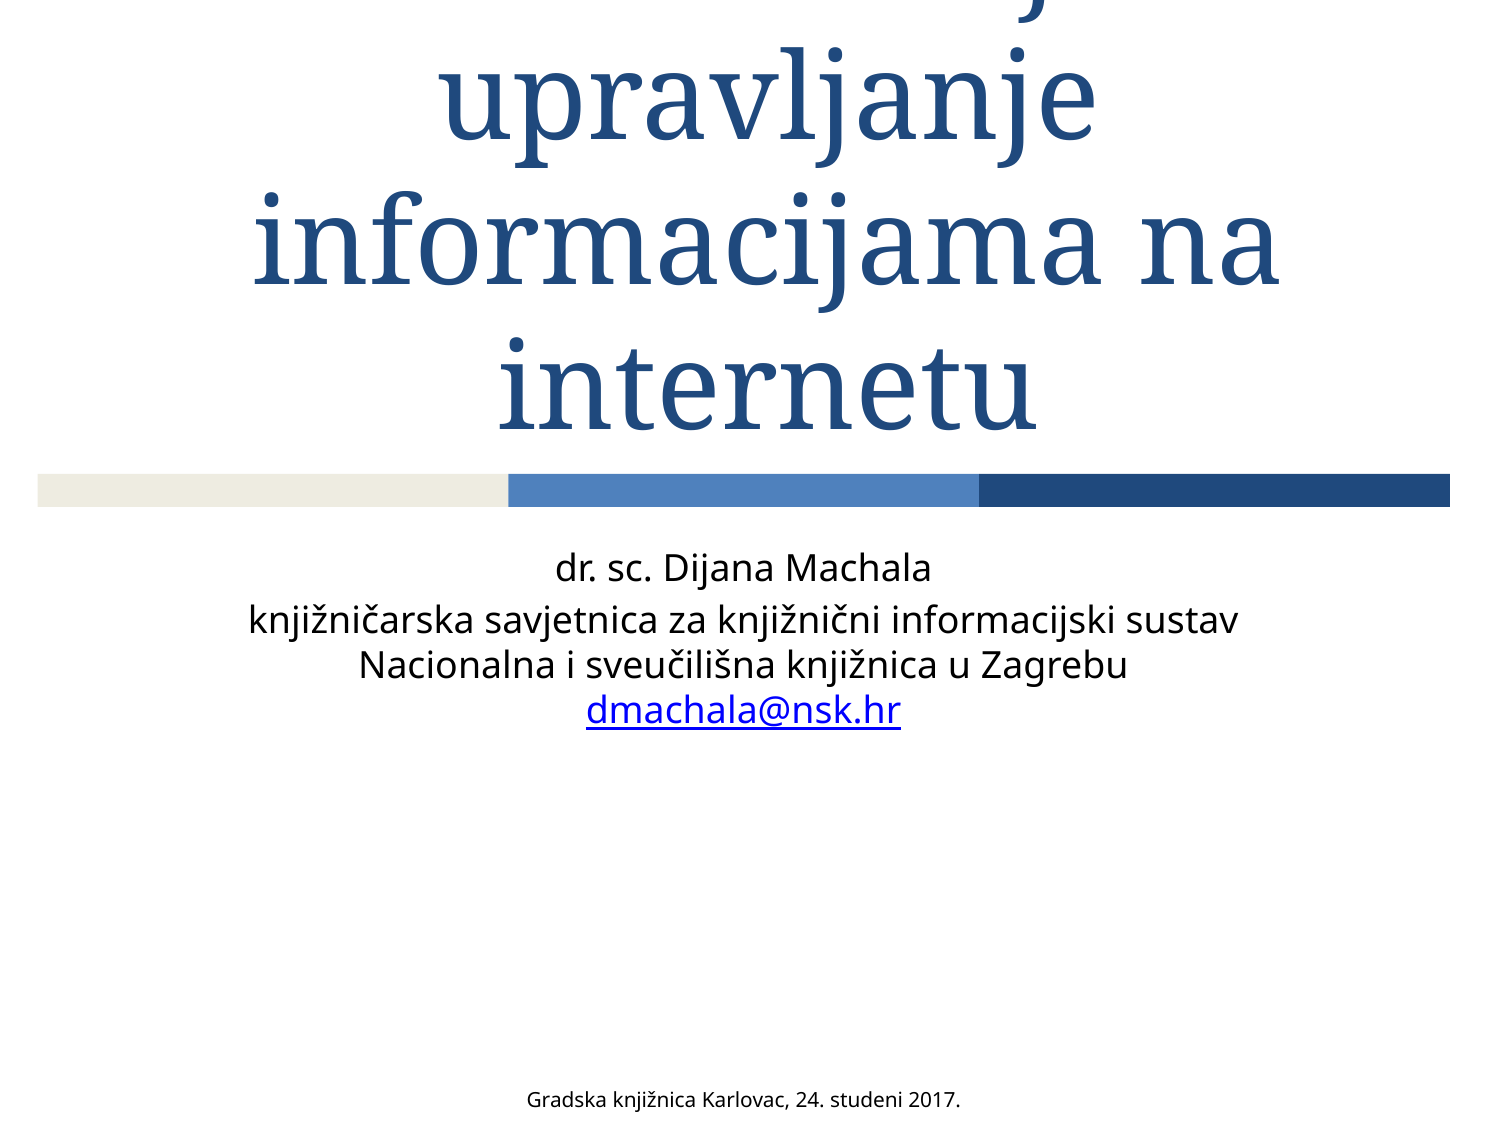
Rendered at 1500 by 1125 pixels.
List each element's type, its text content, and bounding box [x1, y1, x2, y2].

title Pretraživanje i upravljanje informacijama na internetu [112, 112, 1426, 462]
subtitle dr. sc. Dijana Machala knjižničarska savjetnica za knjižnični informacijski sustav Nacionalna i sveučilišna knjižnica u Zagrebu dmachala@nsk.hr Gradska knjižnica Karlovac, 24. studeni 2017. [74, 536, 1413, 1026]
